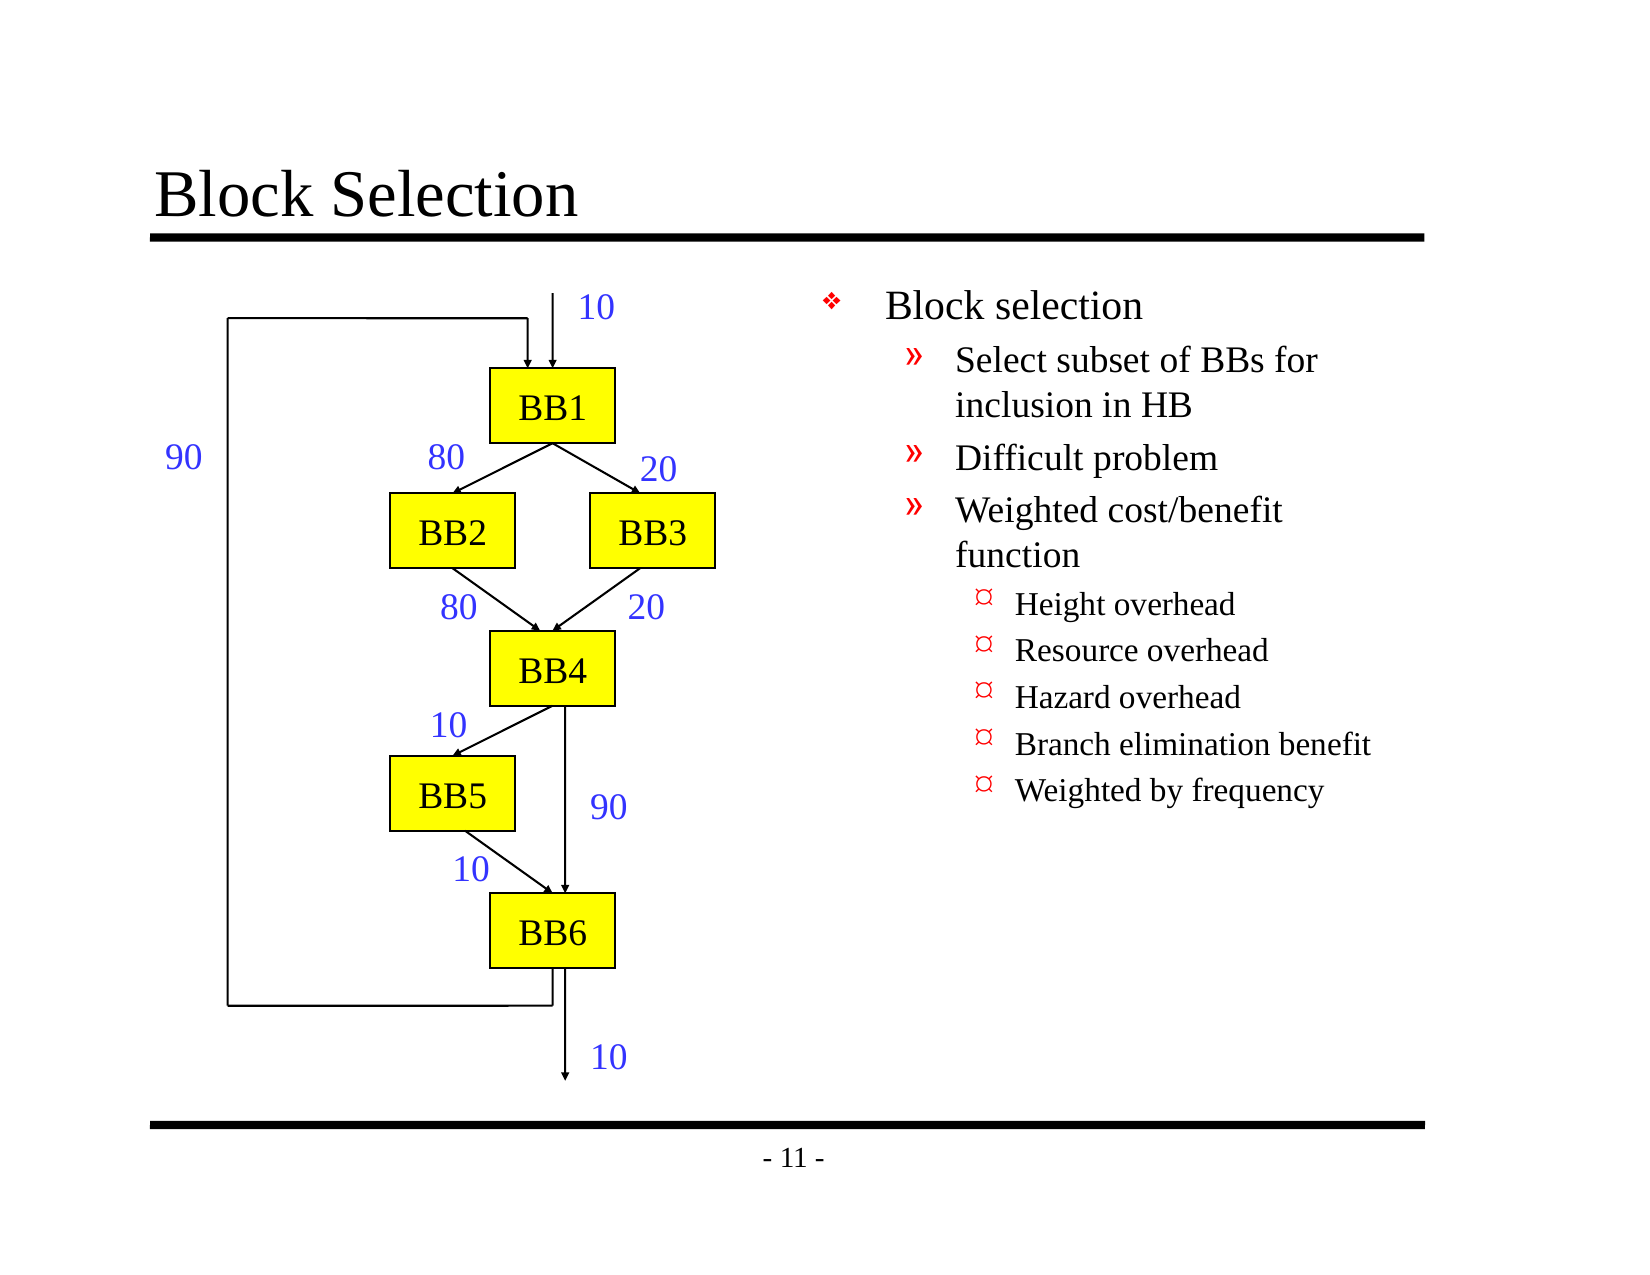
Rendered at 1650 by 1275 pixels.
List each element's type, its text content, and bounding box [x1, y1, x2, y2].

text_box 10 [575, 1024, 643, 1085]
text_box [561, 968, 570, 1081]
text_box 90 [150, 424, 218, 485]
text_box BB3 [590, 493, 716, 569]
text_box 90 [575, 774, 643, 835]
text_box 20 [625, 436, 693, 497]
text_box 80 [412, 424, 480, 485]
text_box BB5 [390, 755, 516, 831]
title Block Selection [137, 137, 1413, 239]
text_box [523, 318, 532, 369]
text_box [493, 596, 541, 631]
text_box 10 [437, 836, 505, 897]
text_box [552, 588, 612, 631]
list Block selection Select subset of BBs for inclusion in HB Difficult problem Weighted cost/benefit function Height overhead Resource overhead Hazard overhead Branch elimination benefit Weighted by frequency [806, 269, 1426, 1125]
text_box [452, 485, 470, 494]
text_box [561, 705, 570, 894]
text_box BB1 [490, 368, 616, 444]
text_box 20 [612, 574, 680, 635]
text_box [548, 293, 557, 369]
text_box BB6 [490, 893, 616, 969]
text_box BB2 [390, 493, 516, 569]
text_box 10 [415, 692, 483, 753]
text_box 10 [562, 274, 630, 335]
text_box [505, 859, 553, 894]
text_box BB4 [490, 630, 616, 706]
text_box 80 [425, 574, 493, 635]
